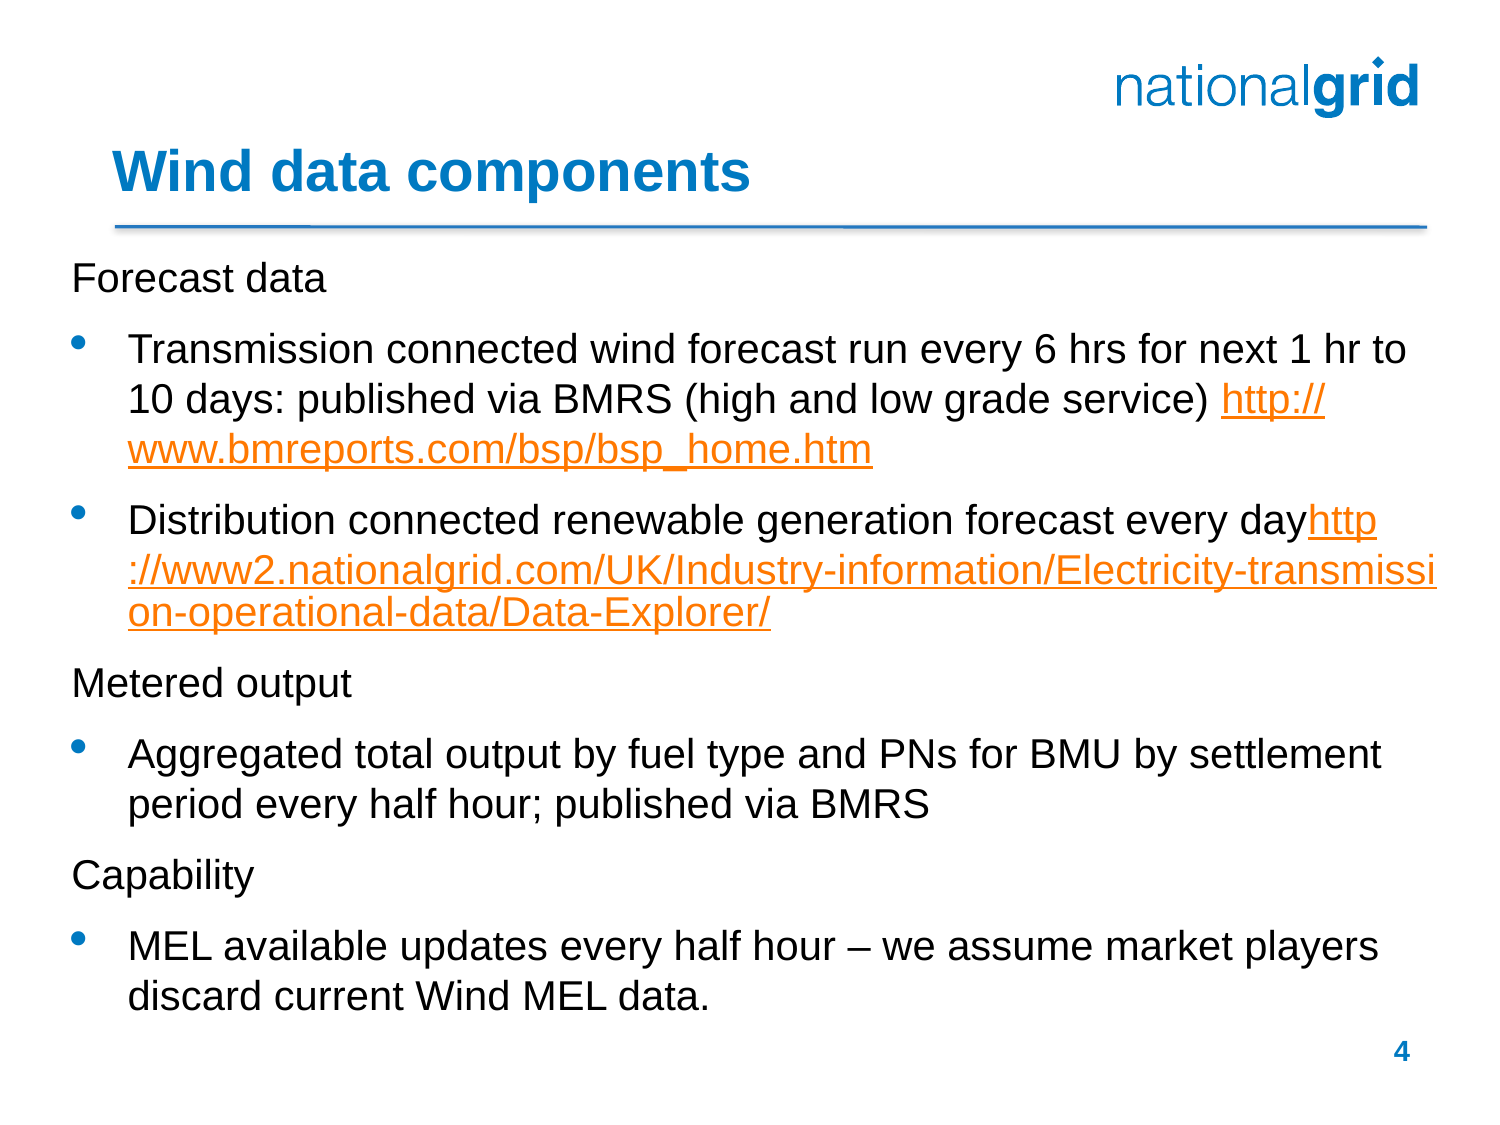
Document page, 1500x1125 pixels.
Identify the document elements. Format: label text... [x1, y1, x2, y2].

slide_number 4 [1074, 1024, 1425, 1103]
list Forecast data Transmission connected wind forecast run every 6 hrs for next 1 hr to 10 days: published via BMRS (high and low grade service) http://www.bmreports.com/bsp/bsp_home.htm Distribution connected renewable generation forecast every dayhttp://www2.nationalgrid.com/UK/Industry-information/Electricity-transmission-operational-data/Data-Explorer/ Metered output Aggregated total output by fuel type and PNs for BMU by settlement period every half hour; published via BMRS Capability MEL available updates every half hour – we assume market players discard current Wind MEL data. [56, 243, 1463, 1007]
title Wind data components [97, 125, 1425, 211]
